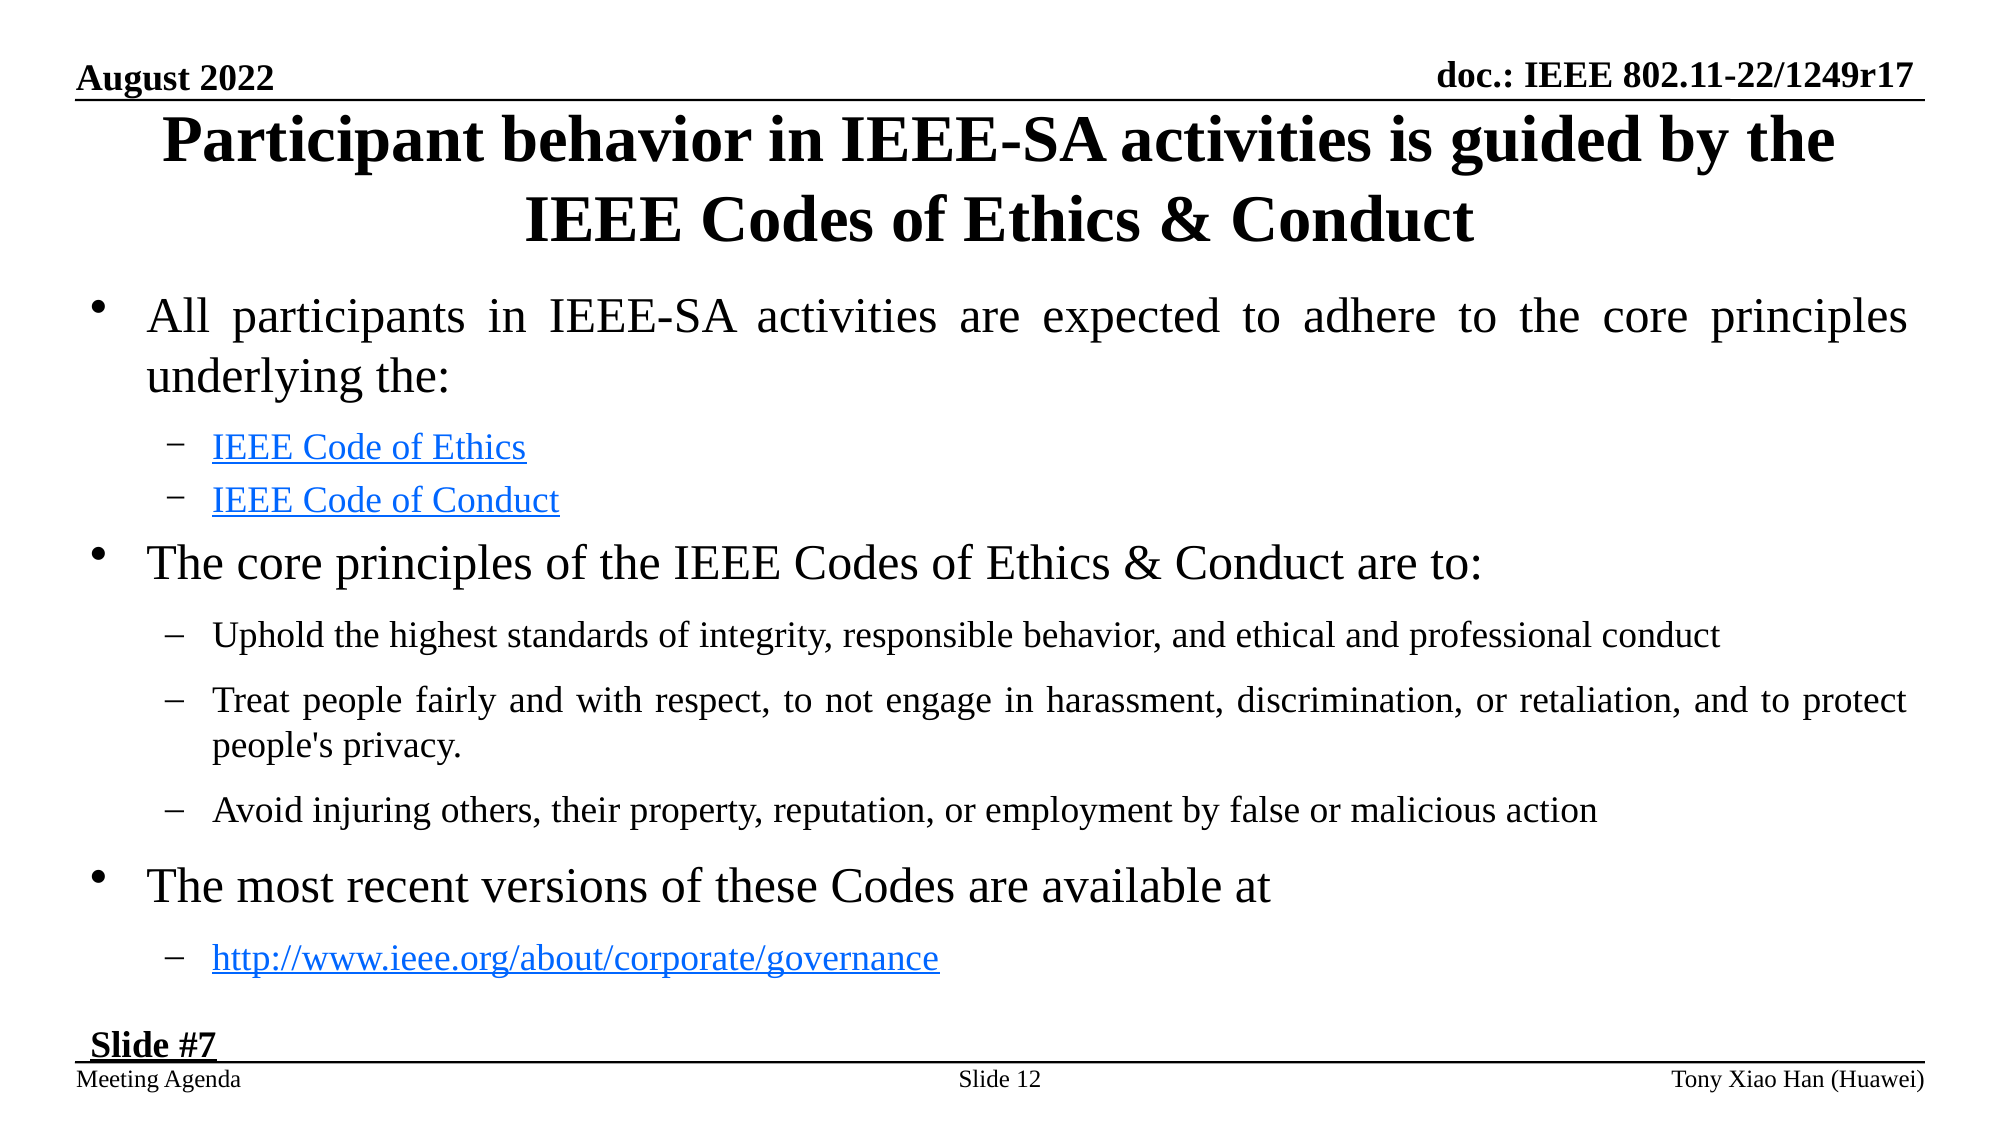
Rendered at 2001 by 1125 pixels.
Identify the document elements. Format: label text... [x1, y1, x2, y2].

text_box Slide #7 [75, 1012, 232, 1073]
list All participants in IEEE-SA activities are expected to adhere to the core principles underlying the: IEEE Code of Ethics IEEE Code of Conduct The core principles of the IEEE Codes of Ethics & Conduct are to: Uphold the highest standards of integrity, responsible behavior, and ethical and professional conduct Treat people fairly and with respect, to not engage in harassment, discrimination, or retaliation, and to protect people's privacy. Avoid injuring others, their property, reputation, or employment by false or malicious action The most recent versions of these Codes are available at http://www.ieee.org/about/corporate/governance [75, 275, 1925, 1038]
text_box Participant behavior in IEEE-SA activities is guided by the IEEE Codes of Ethics & Conduct [75, 87, 1925, 263]
